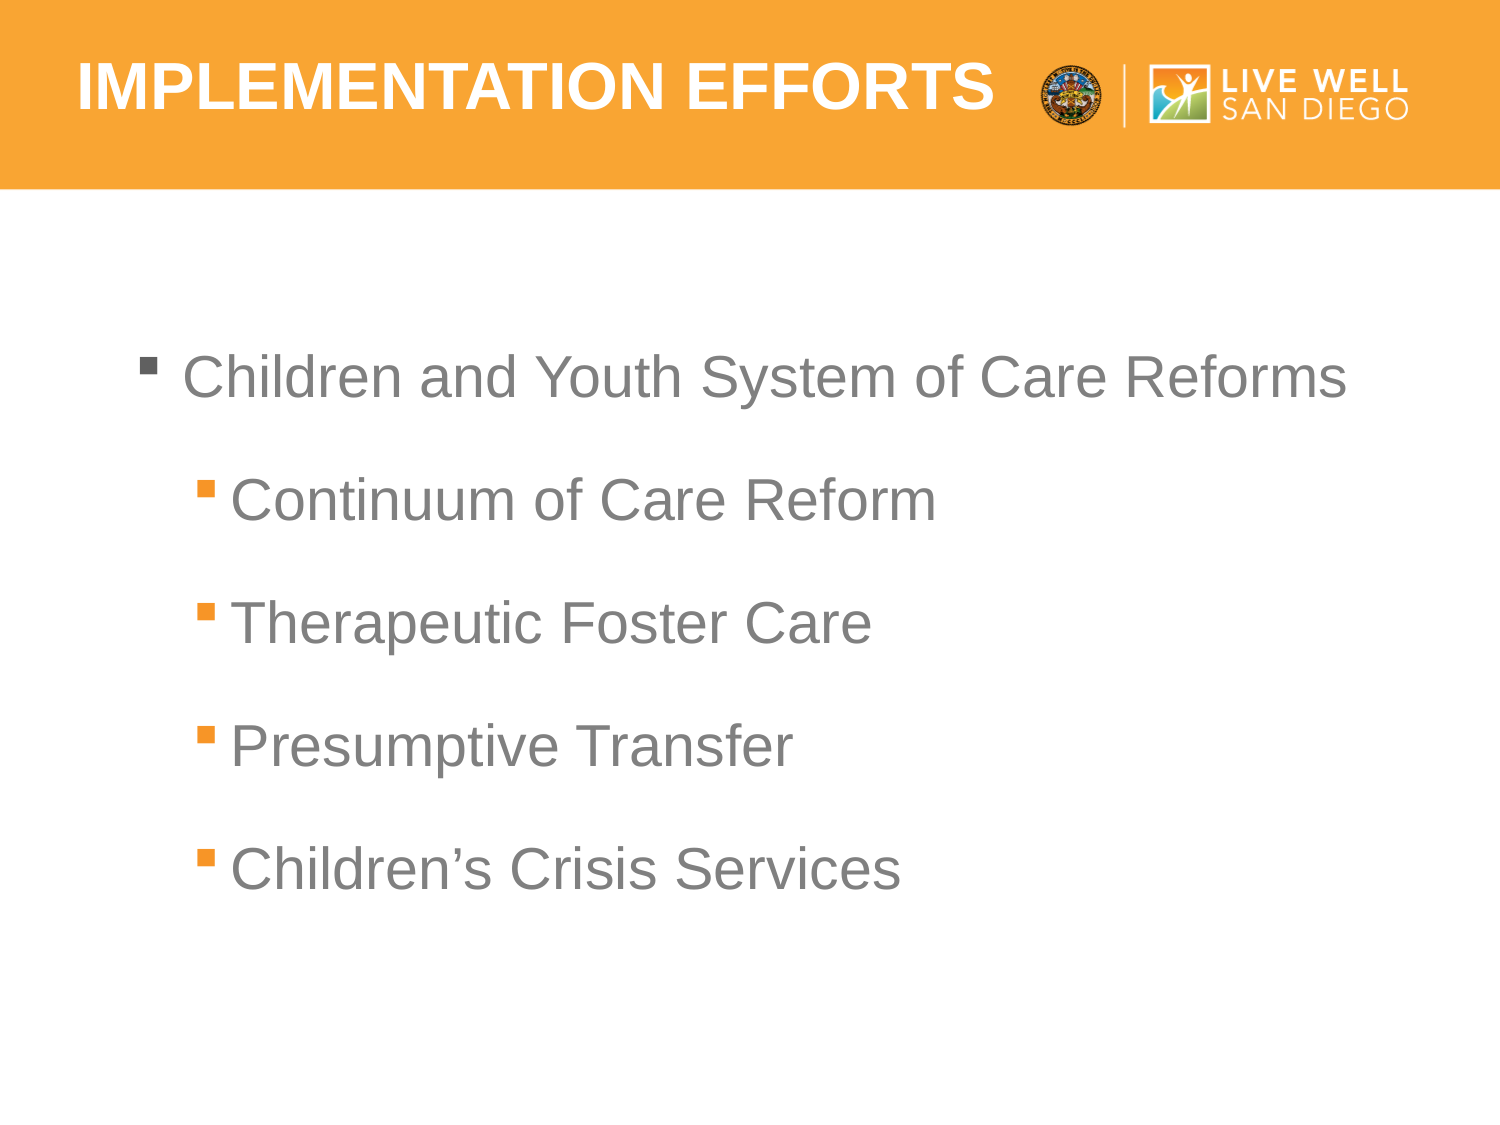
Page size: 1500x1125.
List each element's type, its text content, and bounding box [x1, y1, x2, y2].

title Implementation efforts [76, 27, 1074, 149]
list Children and Youth System of Care Reforms Continuum of Care Reform Therapeutic Foster Care Presumptive Transfer Children’s Crisis Services [135, 302, 1373, 963]
picture [0, 0, 1500, 1125]
